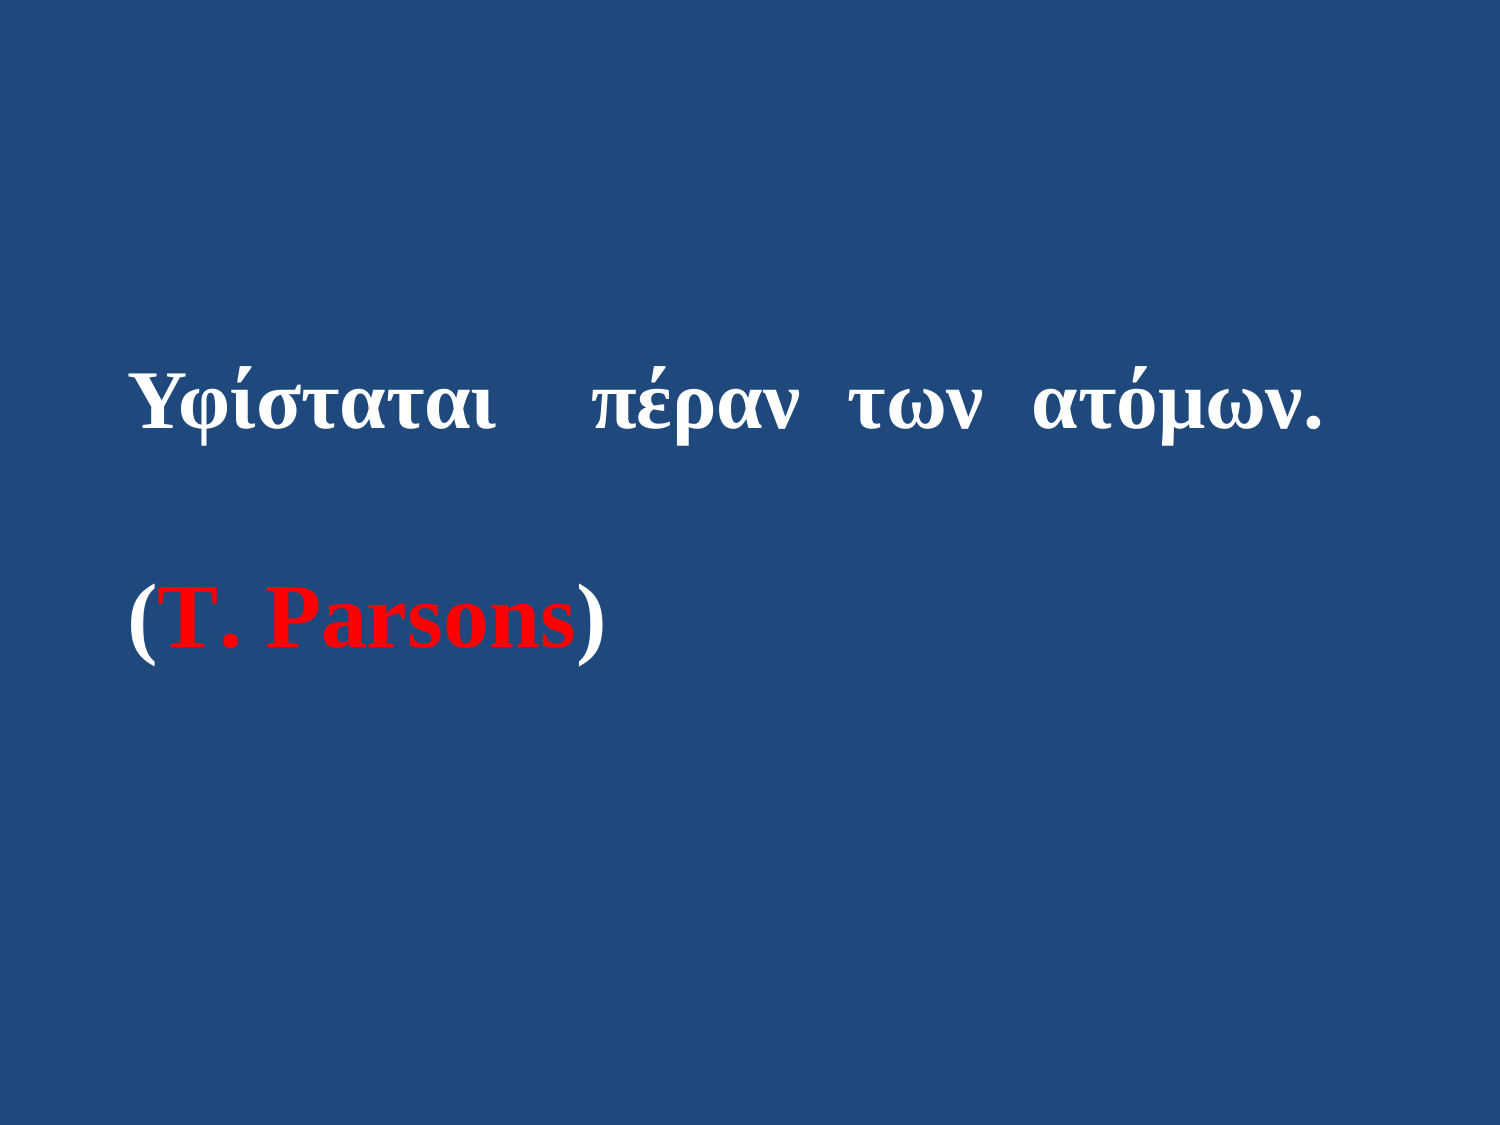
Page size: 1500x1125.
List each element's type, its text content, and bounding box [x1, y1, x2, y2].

title Υφίσταται πέραν των ατόμων. (T. Parsons) [112, 0, 1388, 1012]
